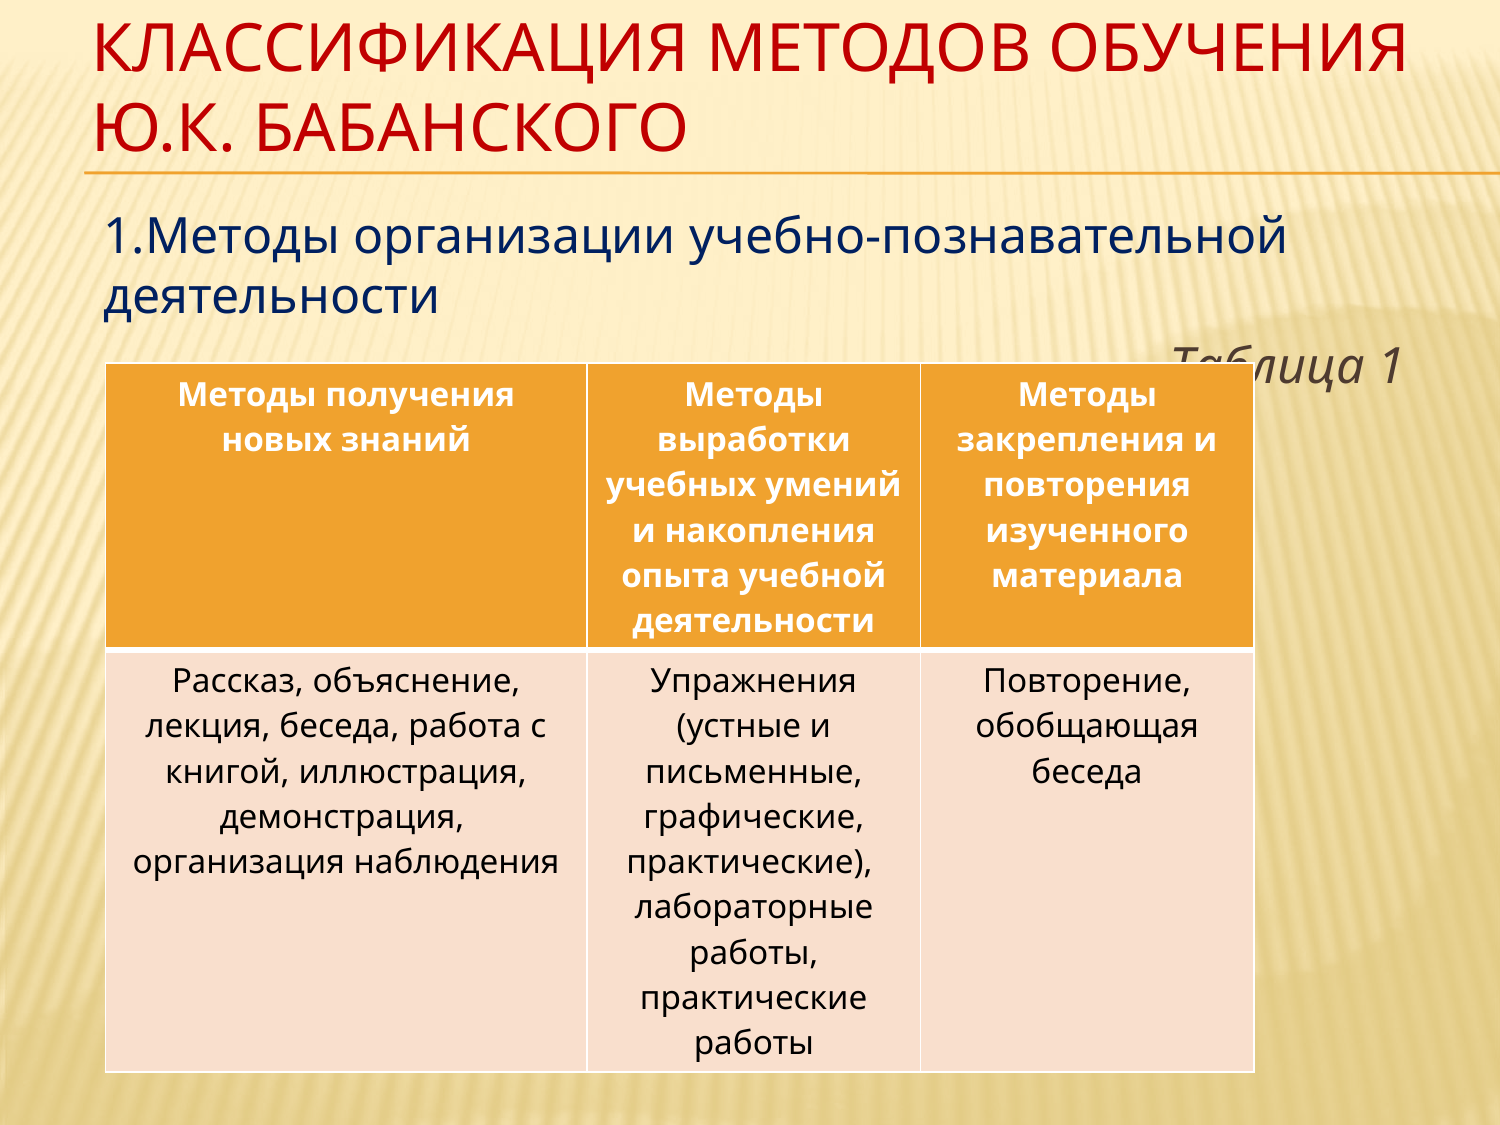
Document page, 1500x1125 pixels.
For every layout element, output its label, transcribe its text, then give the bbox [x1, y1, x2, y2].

list 1.Методы организации учебно-познавательной деятельности Таблица 1 [88, 196, 1439, 939]
table_header Методы закрепления и повторения изученного материала [921, 364, 1253, 647]
table_cell Рассказ, объяснение, лекция, беседа, работа с книгой, иллюстрация, демонстрация, организация наблюдения [106, 653, 586, 1071]
title Классификация методов обучения Ю.К. Бабанского [76, 30, 1427, 219]
table_header Методы получения новых знаний [106, 364, 586, 647]
table_cell Повторение, обобщающая беседа [921, 653, 1253, 1071]
table_cell Упражнения (устные и письменные, графические, практические), лабораторные работы, практические работы [588, 653, 920, 1071]
table_header Методы выработки учебных умений и накопления опыта учебной деятельности [588, 364, 920, 647]
